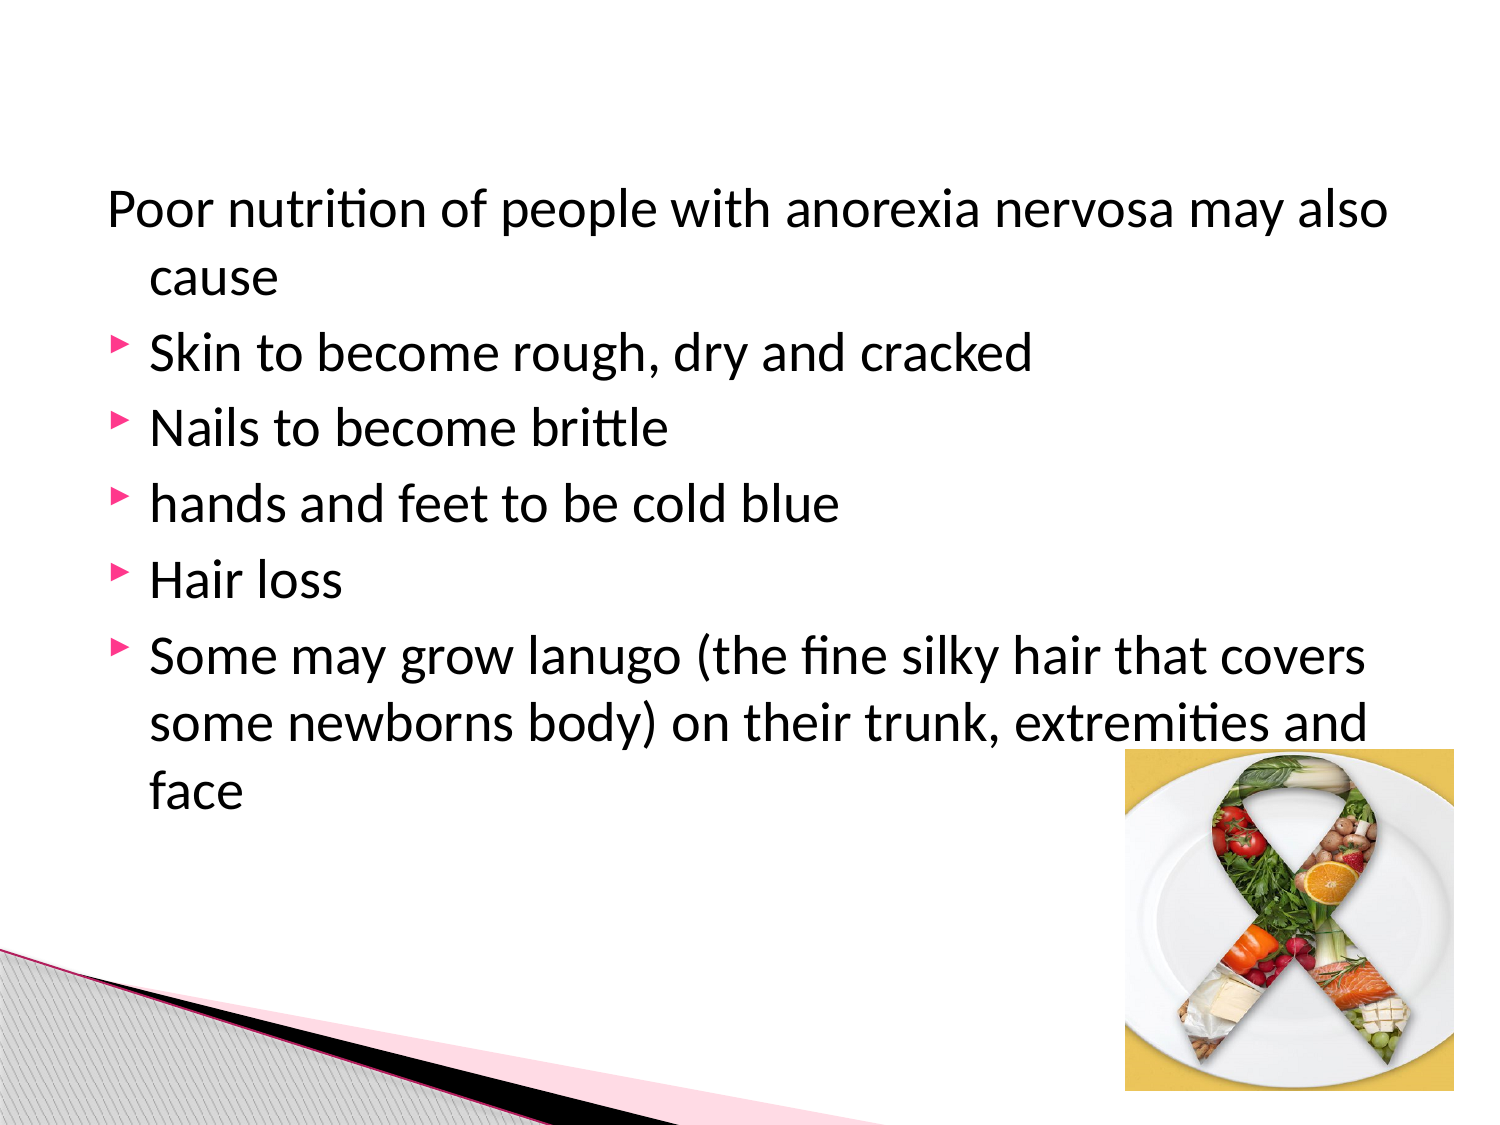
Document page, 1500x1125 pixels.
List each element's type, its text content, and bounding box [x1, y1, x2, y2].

list Poor nutrition of people with anorexia nervosa may also cause Skin to become rough, dry and cracked Nails to become brittle hands and feet to be cold blue Hair loss Some may grow lanugo (the fine silky hair that covers some newborns body) on their trunk, extremities and face [75, 164, 1425, 986]
picture [1124, 749, 1454, 1091]
